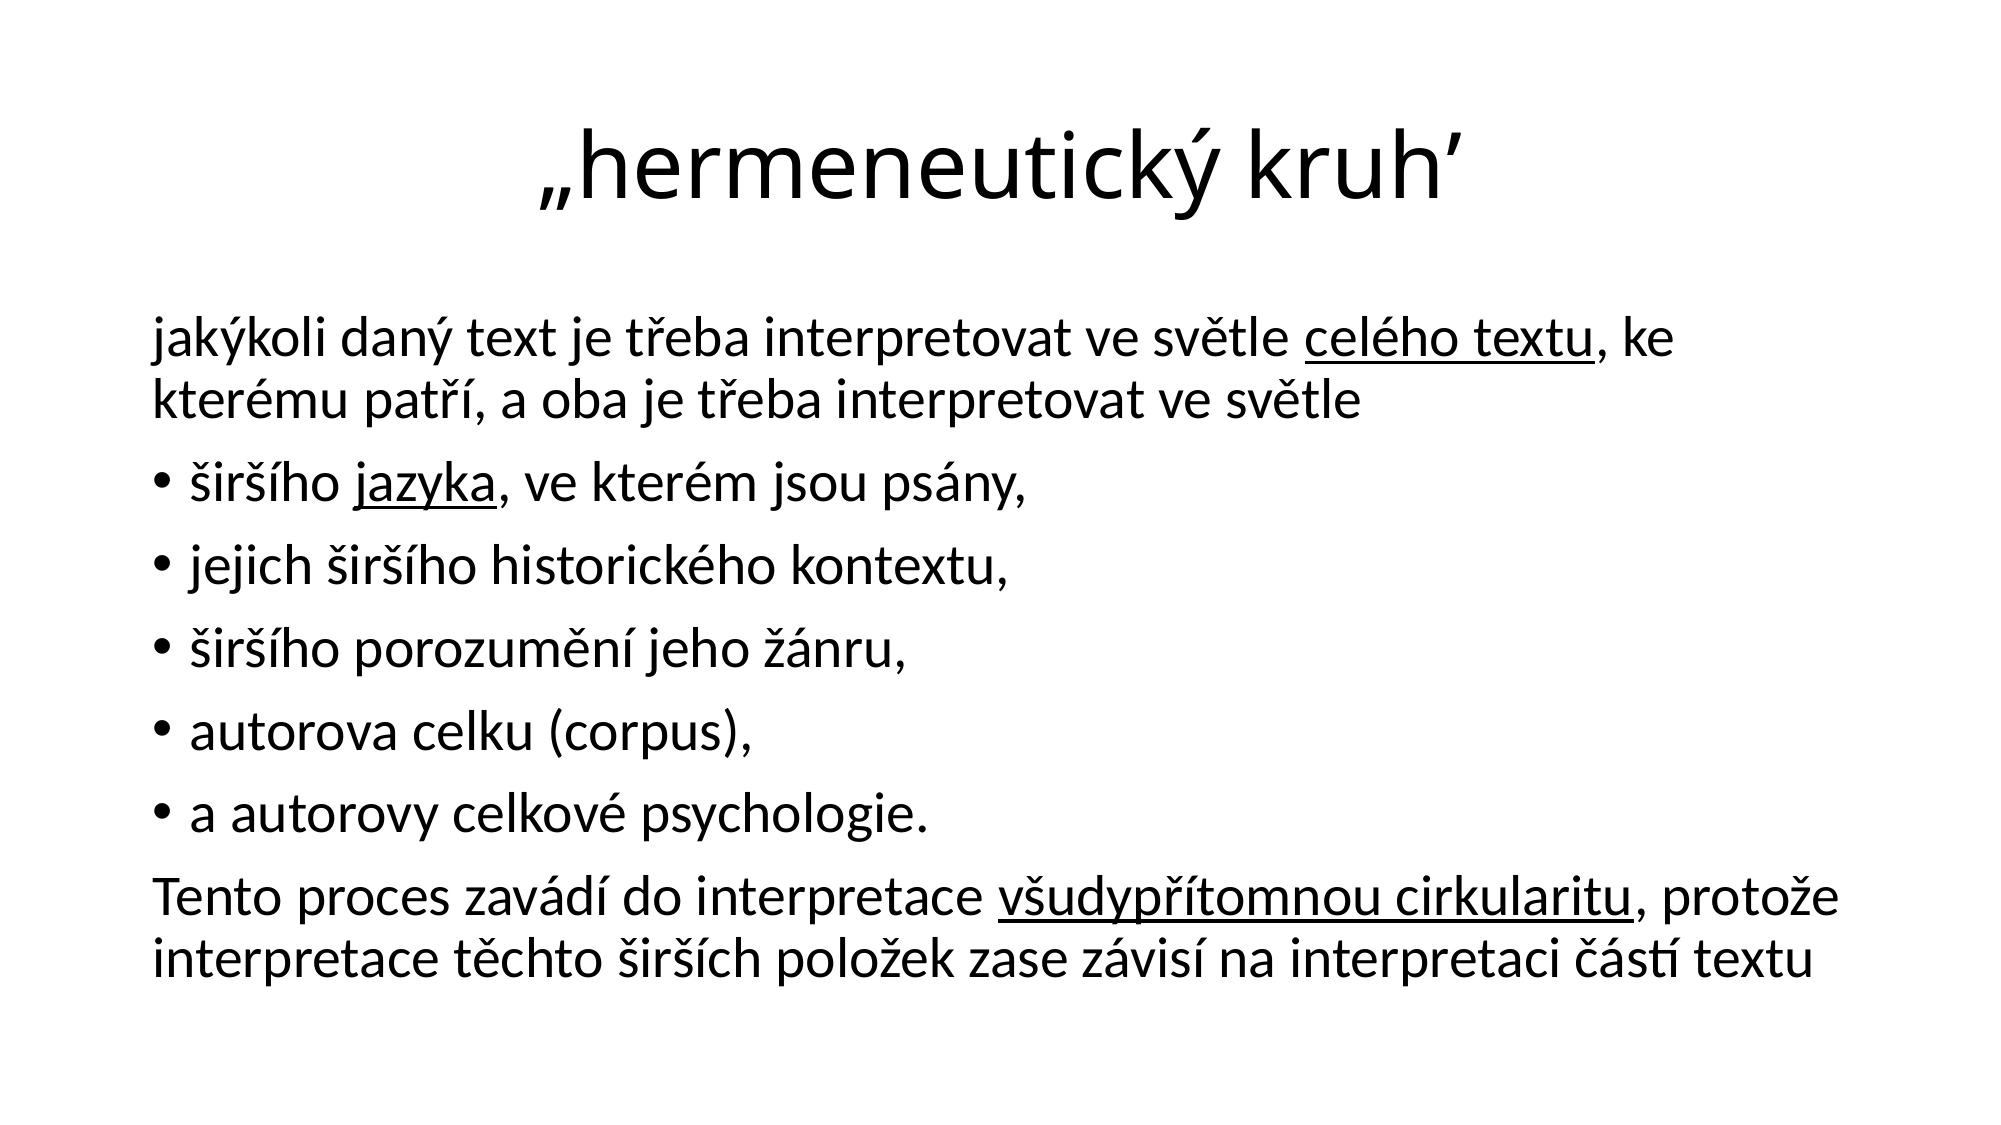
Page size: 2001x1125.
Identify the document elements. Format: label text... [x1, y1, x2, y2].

list jakýkoli daný text je třeba interpretovat ve světle celého textu, ke kterému patří, a oba je třeba interpretovat ve světle širšího jazyka, ve kterém jsou psány, jejich širšího historického kontextu, širšího porozumění jeho žánru, autorova celku (corpus), a autorovy celkové psychologie. Tento proces zavádí do interpretace všudypřítomnou cirkularitu, protože interpretace těchto širších položek zase závisí na interpretaci částí textu [137, 299, 1863, 1014]
title „hermeneutický kruh’ [137, 59, 1863, 278]
